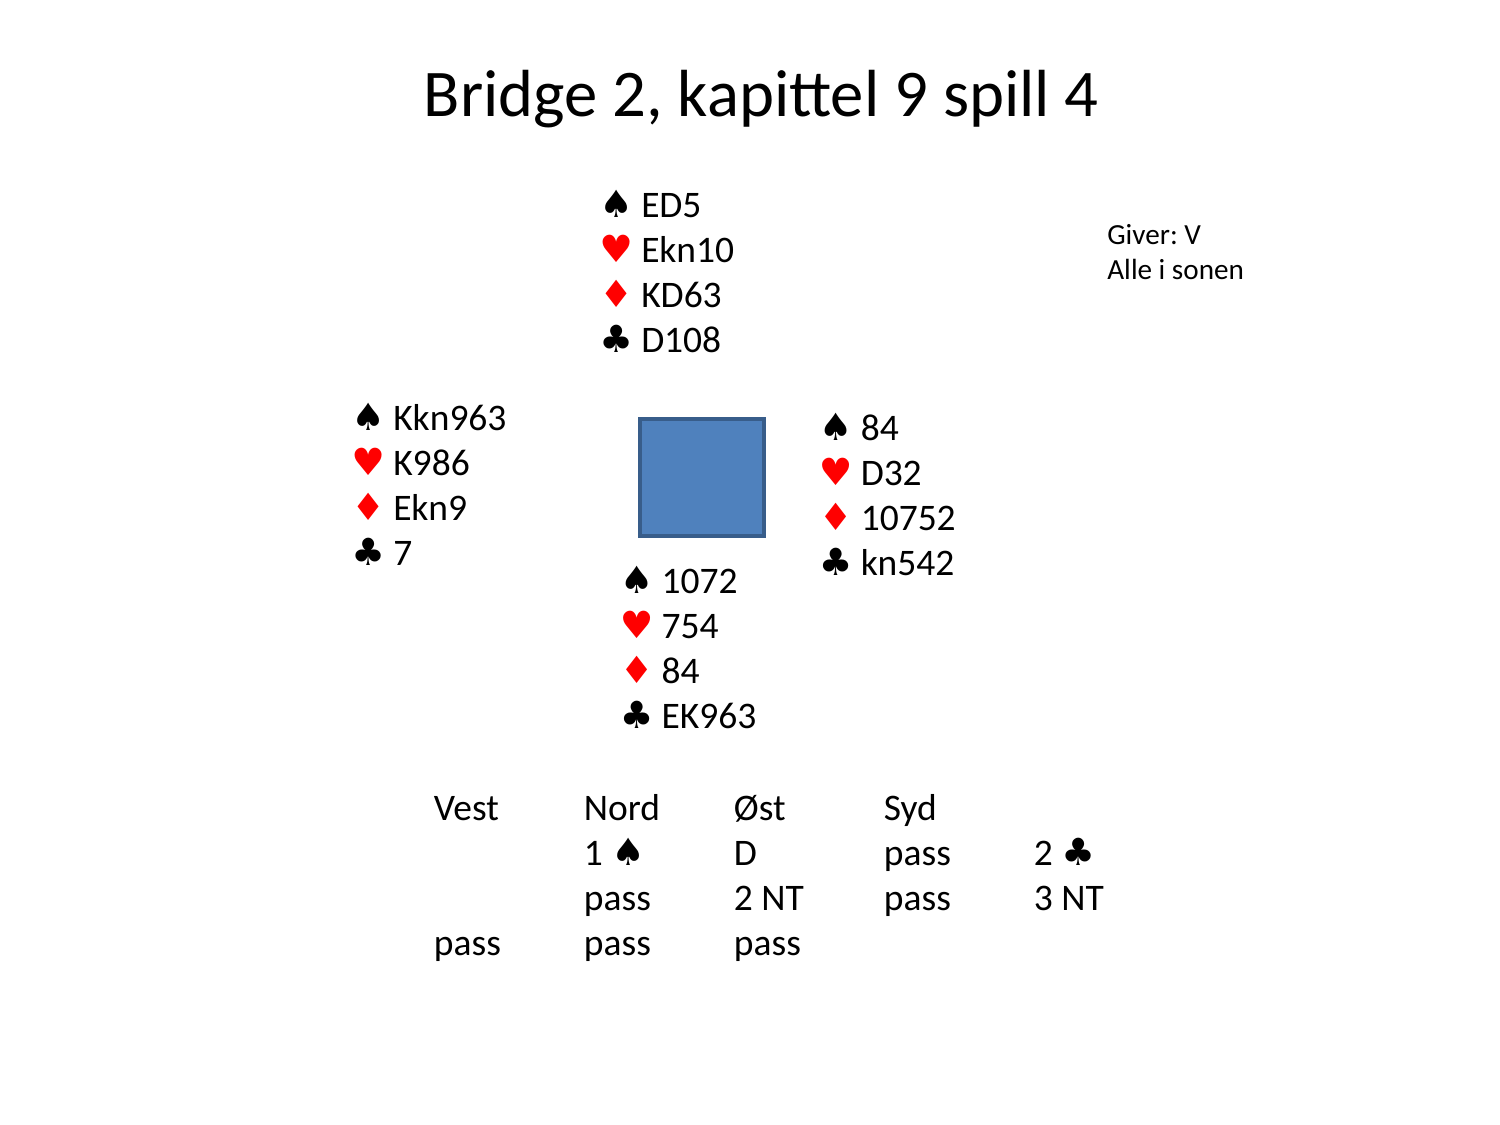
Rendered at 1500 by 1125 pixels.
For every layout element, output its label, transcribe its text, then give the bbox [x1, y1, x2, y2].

text_box Bridge 2, kapittel 9 spill 4 [123, 42, 1399, 138]
text_box ♠ Kkn963 ♥ K986 ♦ Ekn9 ♣ 7 [336, 385, 572, 581]
text_box ♠ 84 ♥ D32 ♦ 10752 ♣ kn542 [804, 395, 1098, 591]
text_box [640, 418, 765, 537]
text_box ♠ 1072 ♥ 754 ♦ 84 ♣ EK963 [604, 547, 840, 744]
text_box Giver: V Alle i sonen [1092, 208, 1341, 293]
text_box ♠ ED5 ♥ Ekn10 ♦ KD63 ♣ D108 [584, 172, 901, 368]
text_box Vest Nord Øst Syd 1 ♠ D pass 2 ♣ pass 2 NT pass 3 NT pass pass pass [419, 775, 1190, 1061]
